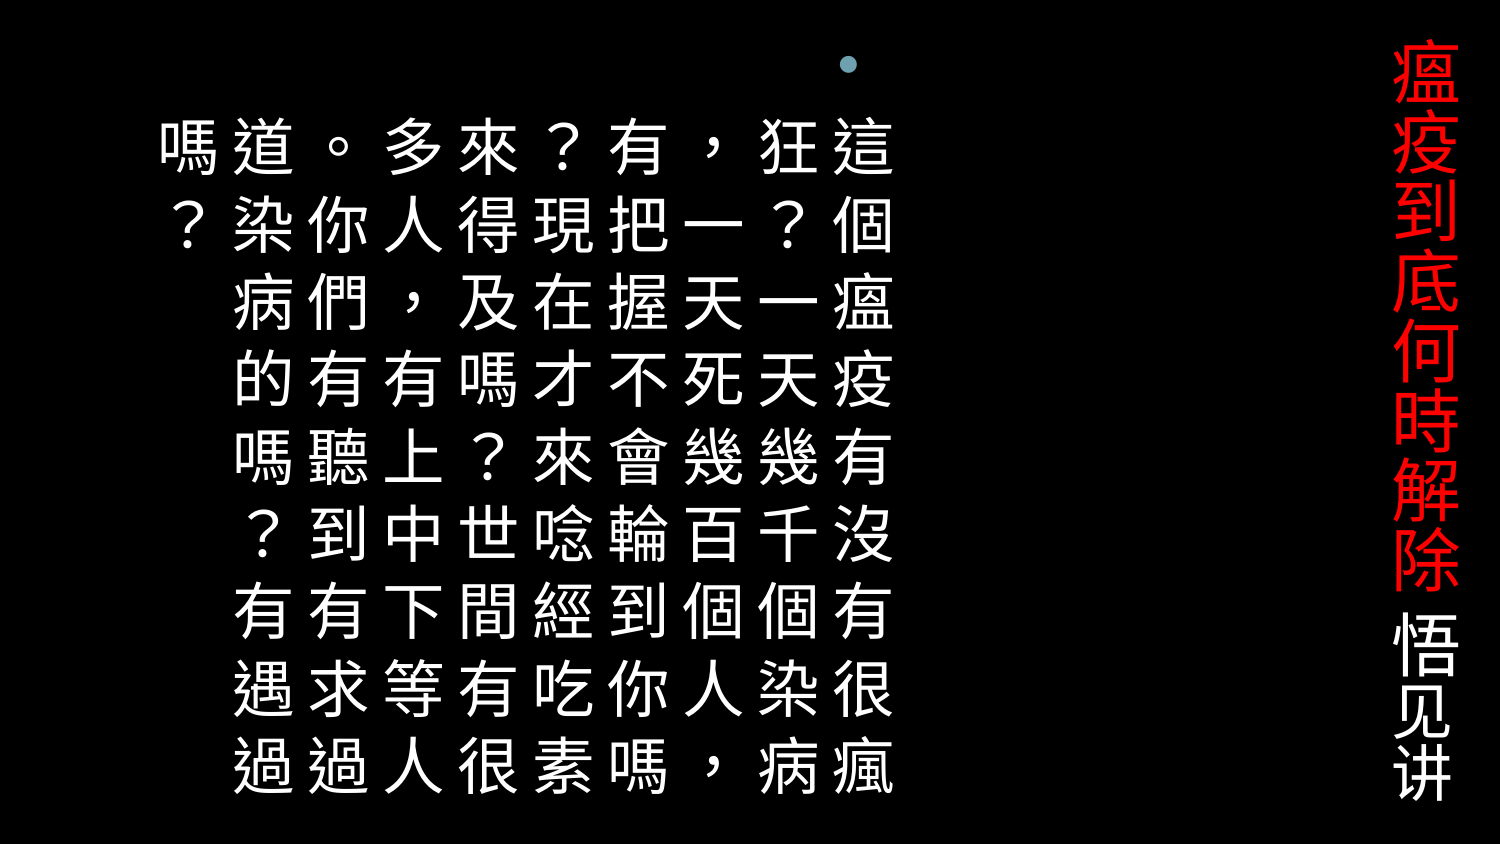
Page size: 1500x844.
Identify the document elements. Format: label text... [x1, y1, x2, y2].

title 瘟疫到底何時解除 悟见讲 [1364, 21, 1483, 820]
list 這 個 瘟 疫 有 沒 有 很 瘋 狂 ？ 一 天 幾 千 個 染 病 ， 一 天 死 幾 百 個 人 ， 有 把 握 不 會 輪 到 你 嗎 ？ 現 在 才 來 唸 經 吃 素 來 得 及 嗎 ？ 世 間 有 很 多 人 ， 有 上 中 下 等 人 。 你 們 有 聽 到 有 求 過 道 染 病 的 嗎 ？ 有 遇 過 嗎 ？ [36, 32, 1353, 820]
